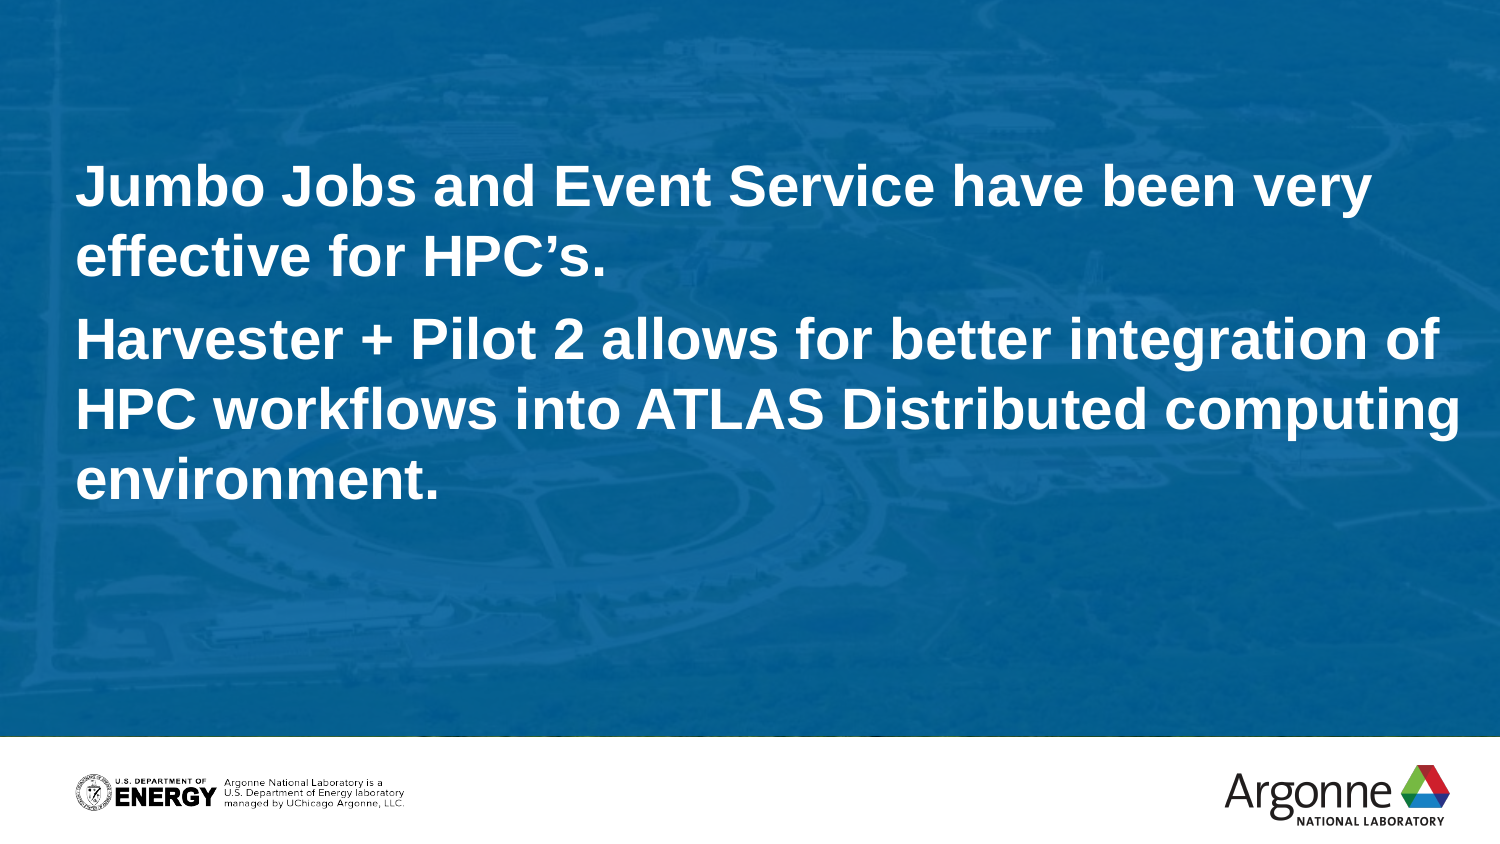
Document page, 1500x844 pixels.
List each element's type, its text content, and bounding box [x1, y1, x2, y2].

picture [1213, 748, 1467, 840]
picture [72, 771, 409, 814]
list Jumbo Jobs and Event Service have been very effective for HPC’s. Harvester + Pilot 2 allows for better integration of HPC workflows into ATLAS Distributed computing environment. [0, 0, 1500, 737]
